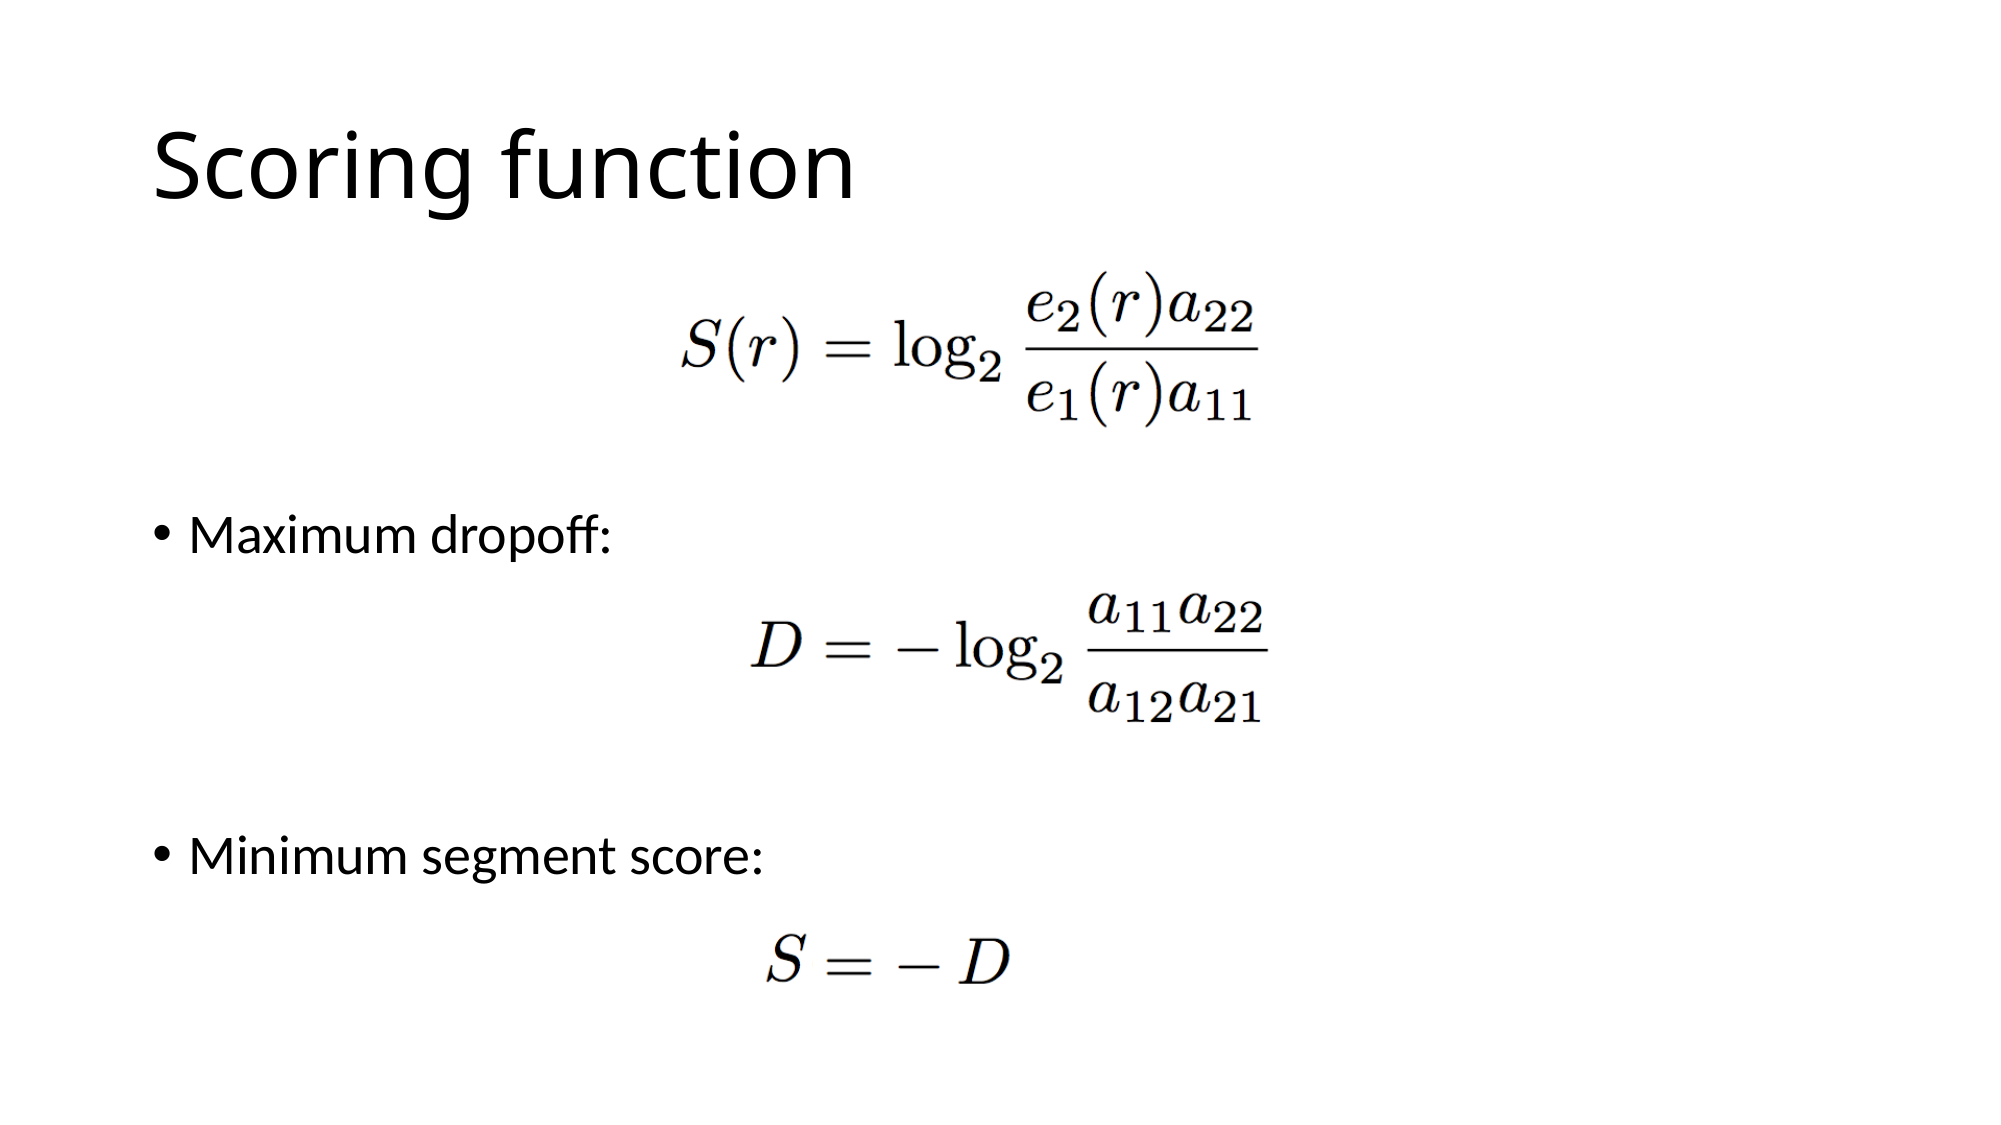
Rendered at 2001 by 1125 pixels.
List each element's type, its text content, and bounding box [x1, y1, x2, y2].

list Maximum dropoff: Minimum segment score: [137, 498, 1863, 898]
picture [665, 250, 1335, 445]
title Scoring function [137, 59, 1863, 278]
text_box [749, 865, 1016, 1084]
picture [665, 583, 1335, 767]
